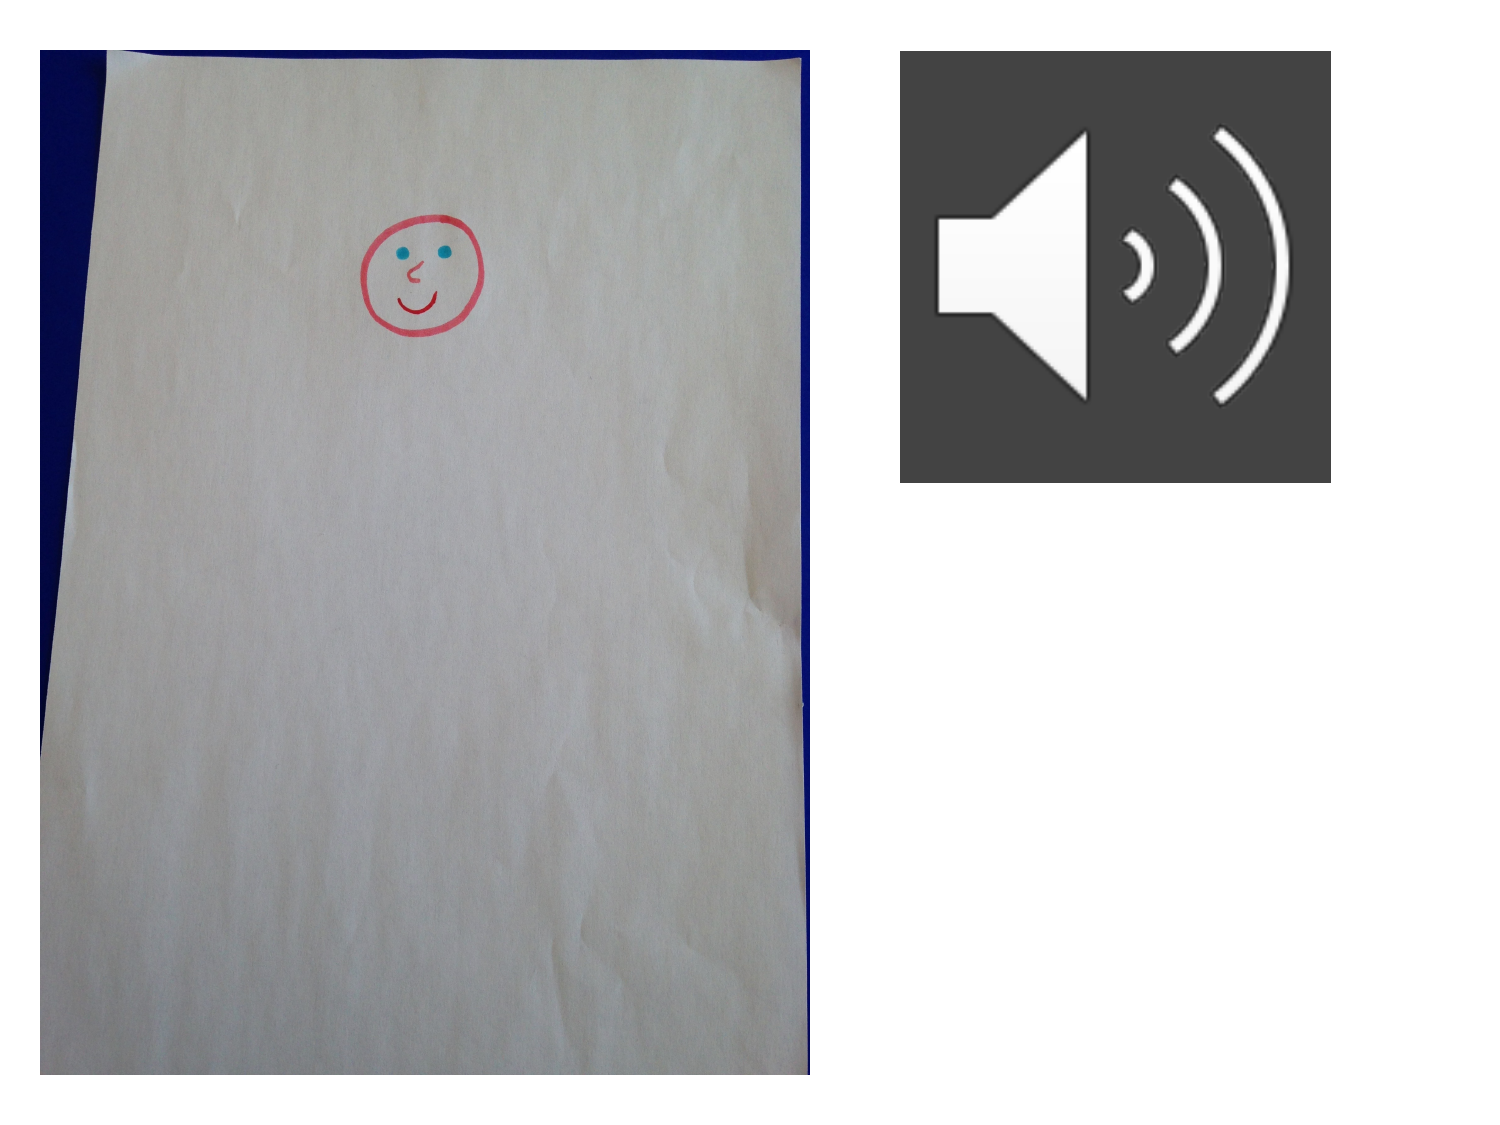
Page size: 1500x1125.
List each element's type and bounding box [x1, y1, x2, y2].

picture [898, 50, 1333, 484]
picture [40, 50, 810, 1075]
